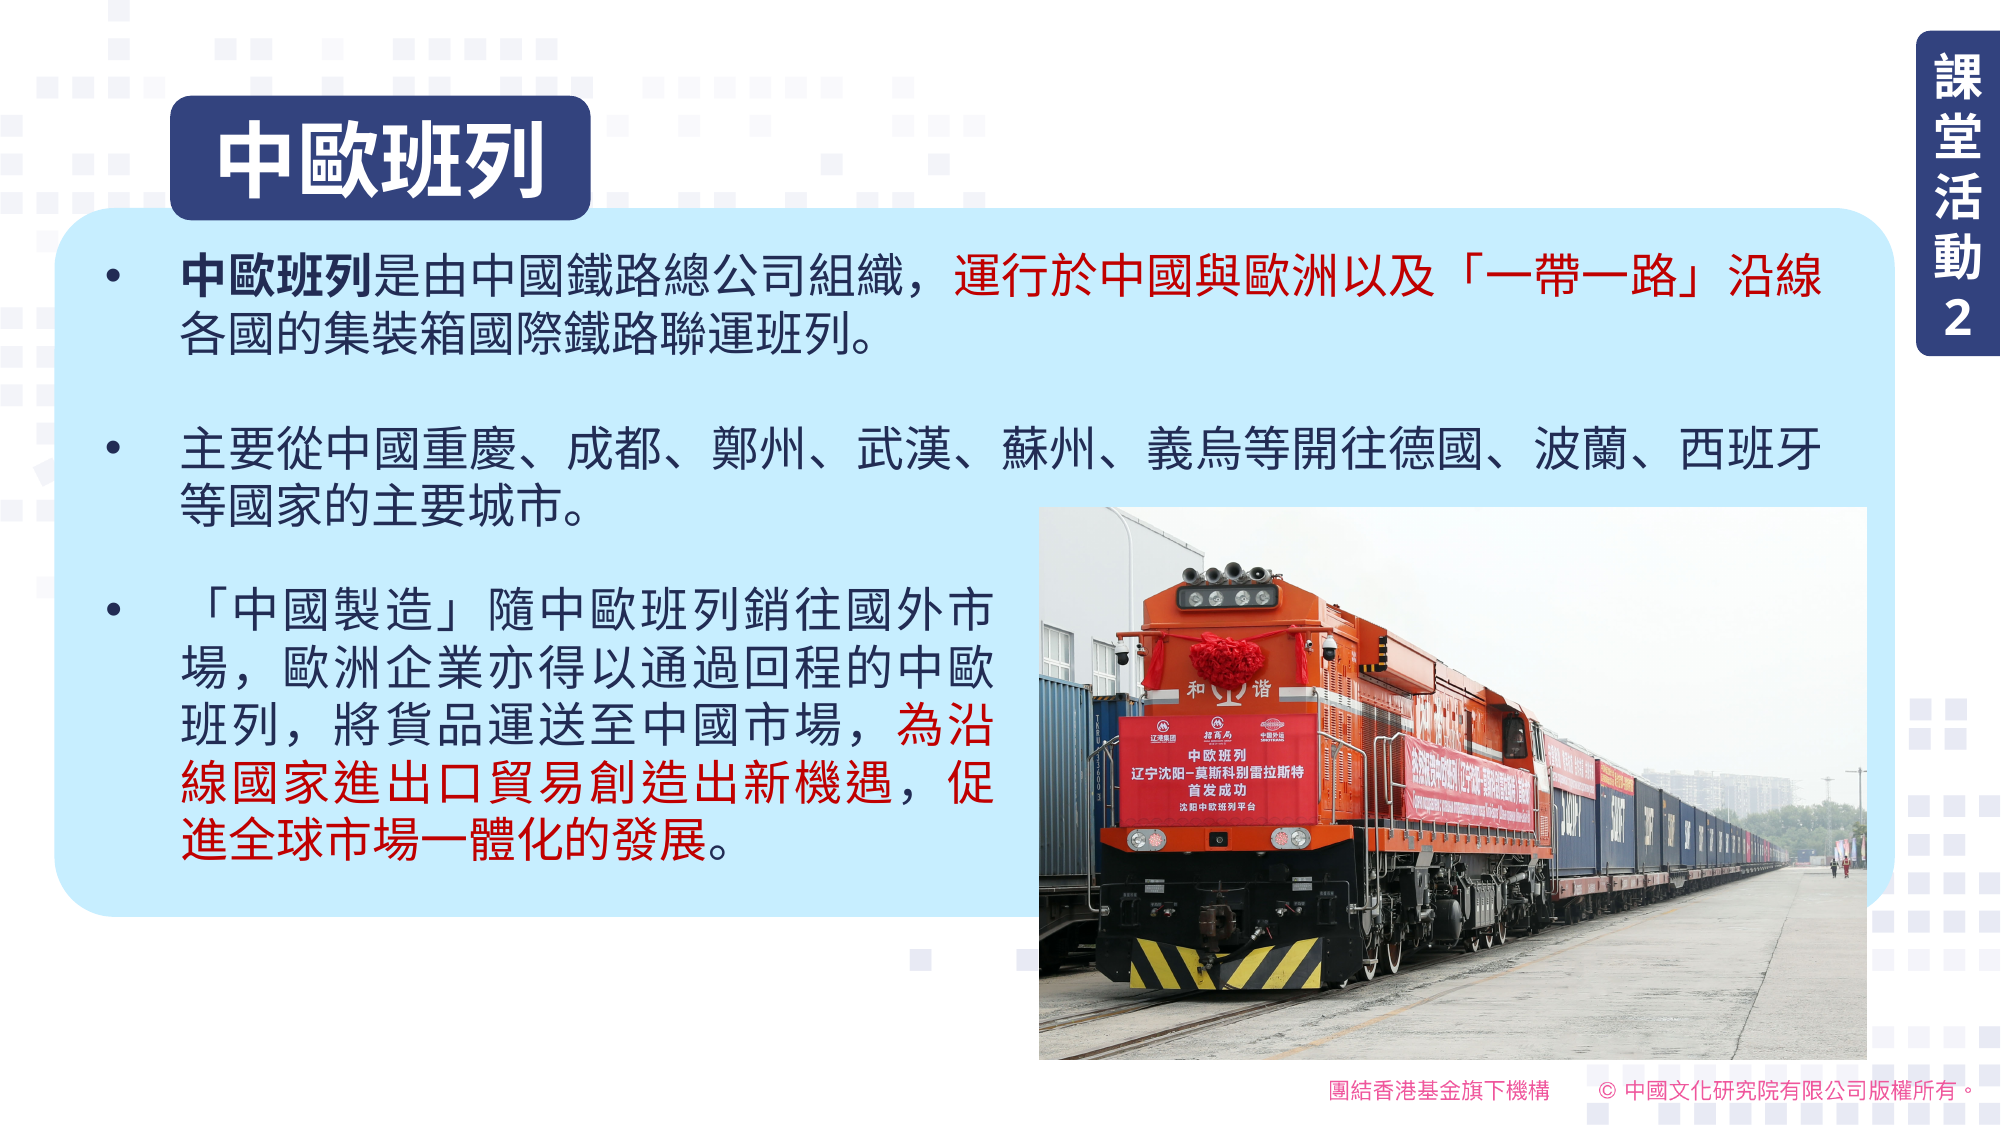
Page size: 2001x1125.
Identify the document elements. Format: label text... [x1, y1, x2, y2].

text_box 課堂活動 2 [1916, 38, 2000, 354]
text_box [54, 207, 1895, 917]
text_box [1917, 30, 2000, 38]
text_box 中歐班列 [169, 94, 592, 222]
text_box 中歐班列是由中國鐵路總公司組織，運行於中國與歐洲以及「一帶一路」沿線各國的集裝箱國際鐵路聯運班列。 主要從中國重慶、成都、鄭州、武漢、蘇州、義烏等開往德國、波蘭、西班牙等國家的主要城市。 [90, 238, 1839, 541]
text_box 「中國製造」隨中歐班列銷往國外市場，歐洲企業亦得以通過回程的中歐班列，將貨品運送至中國市場，為沿線國家進出口貿易創造出新機遇，促進全球市場一體化的發展。 [90, 572, 1011, 875]
picture [0, 0, 2001, 1125]
